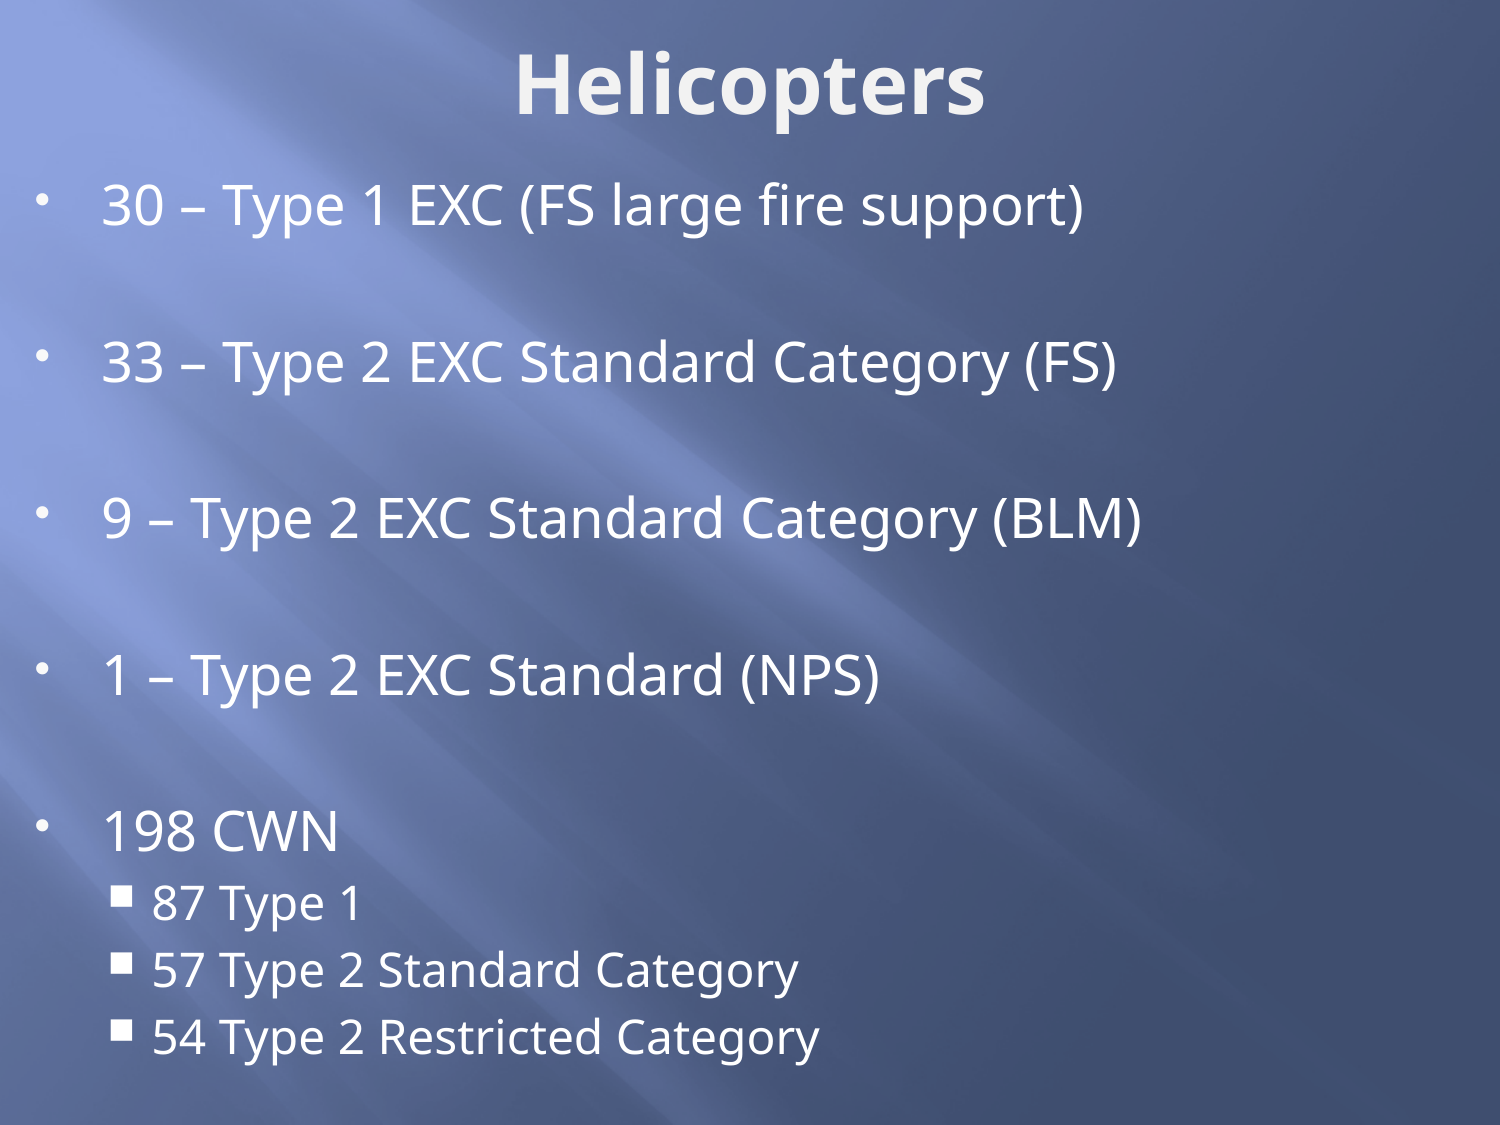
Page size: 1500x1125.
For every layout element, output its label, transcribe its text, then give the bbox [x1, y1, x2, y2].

title Helicopters [75, 0, 1425, 162]
list 30 – Type 1 EXC (FS large fire support) 33 – Type 2 EXC Standard Category (FS) 9 – Type 2 EXC Standard Category (BLM) 1 – Type 2 EXC Standard (NPS) 198 CWN 87 Type 1 57 Type 2 Standard Category 54 Type 2 Restricted Category [0, 162, 1500, 1075]
